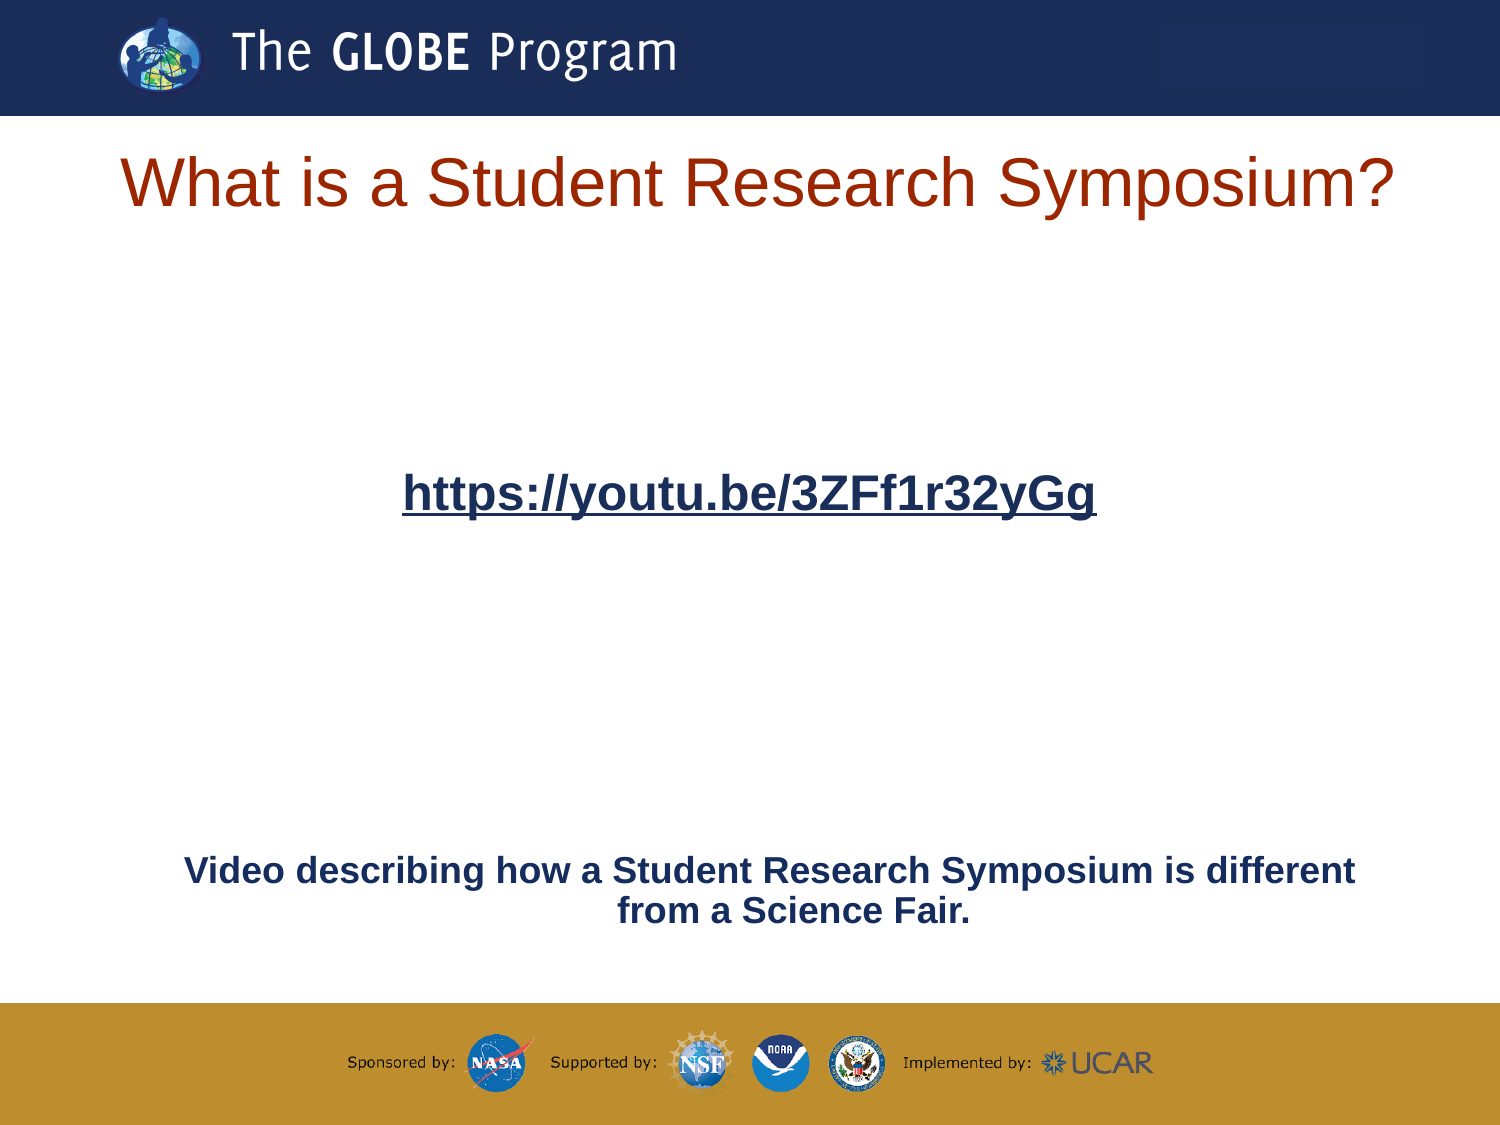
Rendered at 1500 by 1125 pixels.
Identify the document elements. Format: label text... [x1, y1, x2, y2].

title What is a Student Research Symposium? [83, 138, 1433, 230]
picture [0, 0, 1500, 116]
list Video describing how a Student Research Symposium is different from a Science Fair. [81, 851, 1433, 968]
picture [0, 1003, 1500, 1125]
list https://youtu.be/3ZFf1r32yGg [82, 229, 1432, 793]
